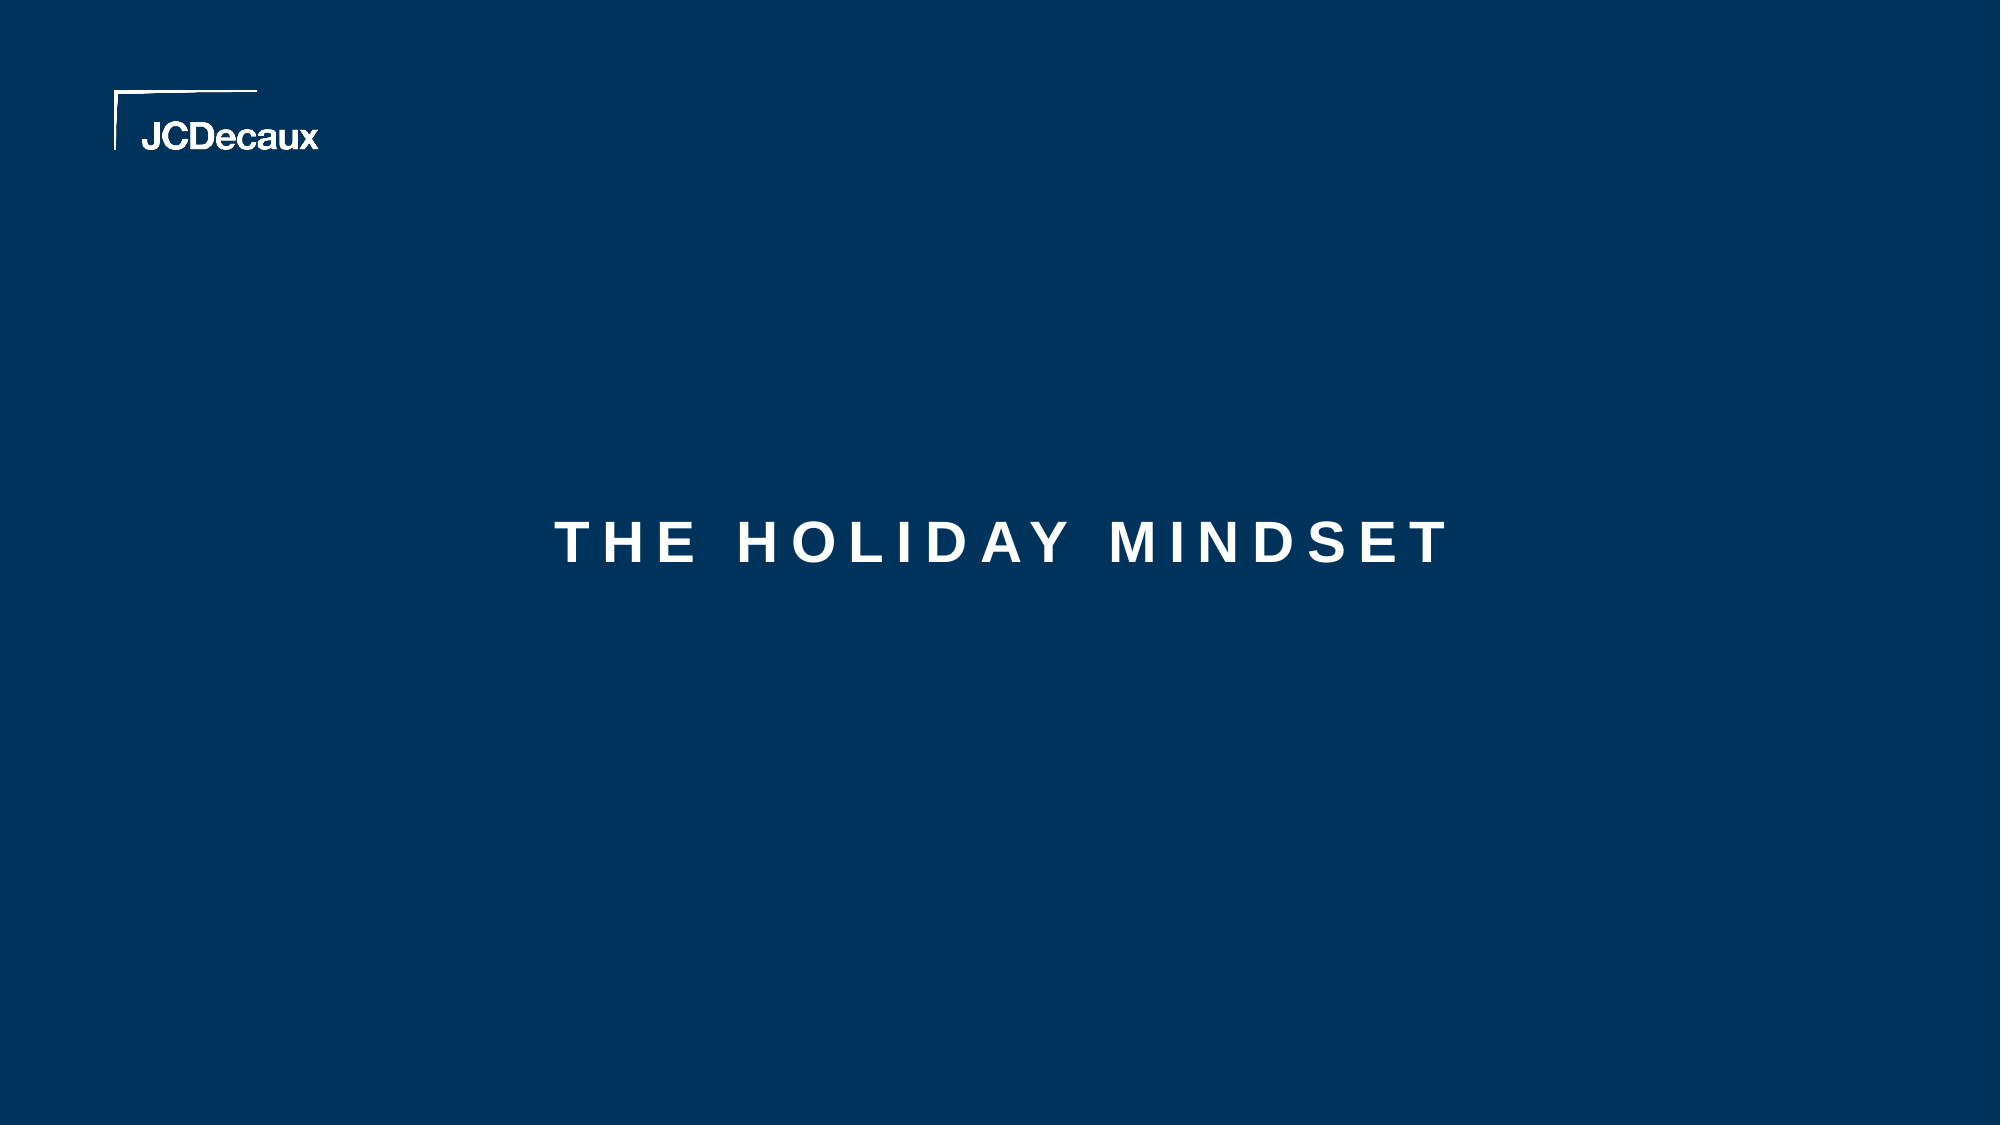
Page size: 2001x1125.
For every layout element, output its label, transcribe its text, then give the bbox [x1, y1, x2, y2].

title THE HOLIDAY MINDSET [114, 397, 1886, 693]
picture [114, 90, 319, 150]
